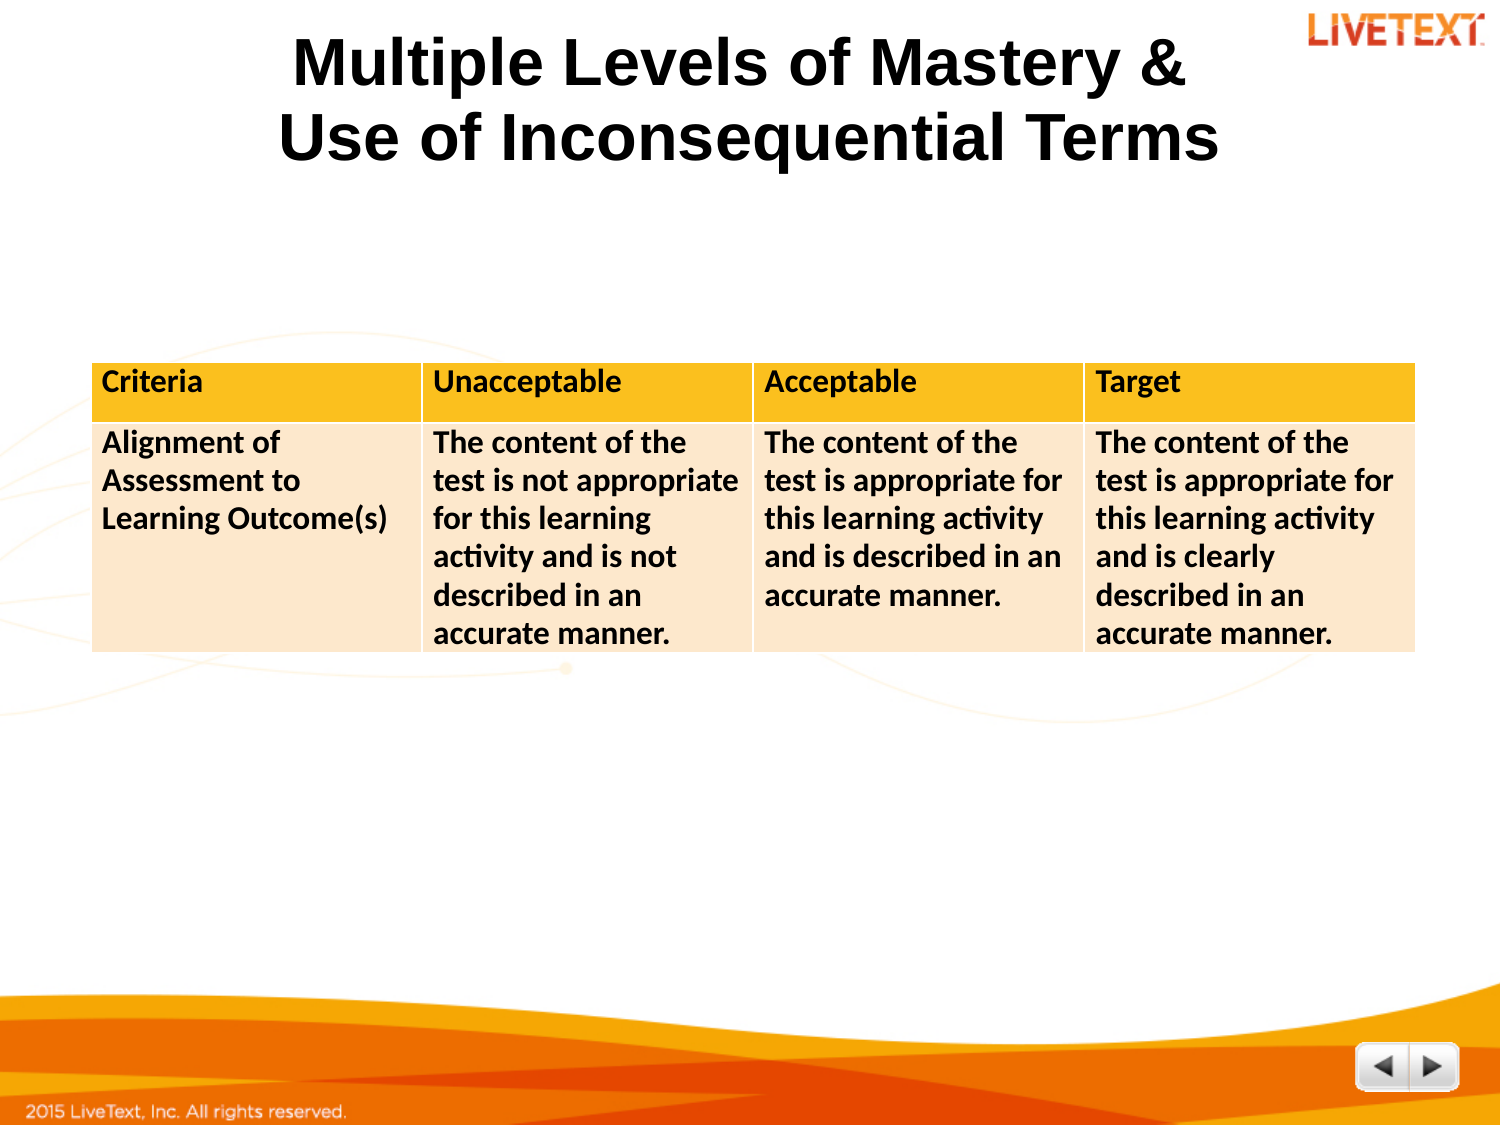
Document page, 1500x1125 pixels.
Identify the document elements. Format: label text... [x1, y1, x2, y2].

picture [0, 200, 1500, 1125]
table_cell The content of the test is appropriate for this learning activity and is clearly described in an accurate manner. [1085, 424, 1415, 652]
table_cell The content of the test is appropriate for this learning activity and is described in an accurate manner. [754, 424, 1083, 652]
table_cell Alignment of Assessment to Learning Outcome(s) [92, 424, 421, 652]
table_header Acceptable [754, 363, 1083, 422]
title Multiple Levels of Mastery & Use of Inconsequential Terms [0, 0, 1500, 200]
table_header Unacceptable [423, 363, 752, 422]
table_header Criteria [92, 363, 421, 422]
table_cell The content of the test is not appropriate for this learning activity and is not described in an accurate manner. [423, 424, 752, 652]
table_header Target [1085, 363, 1415, 422]
